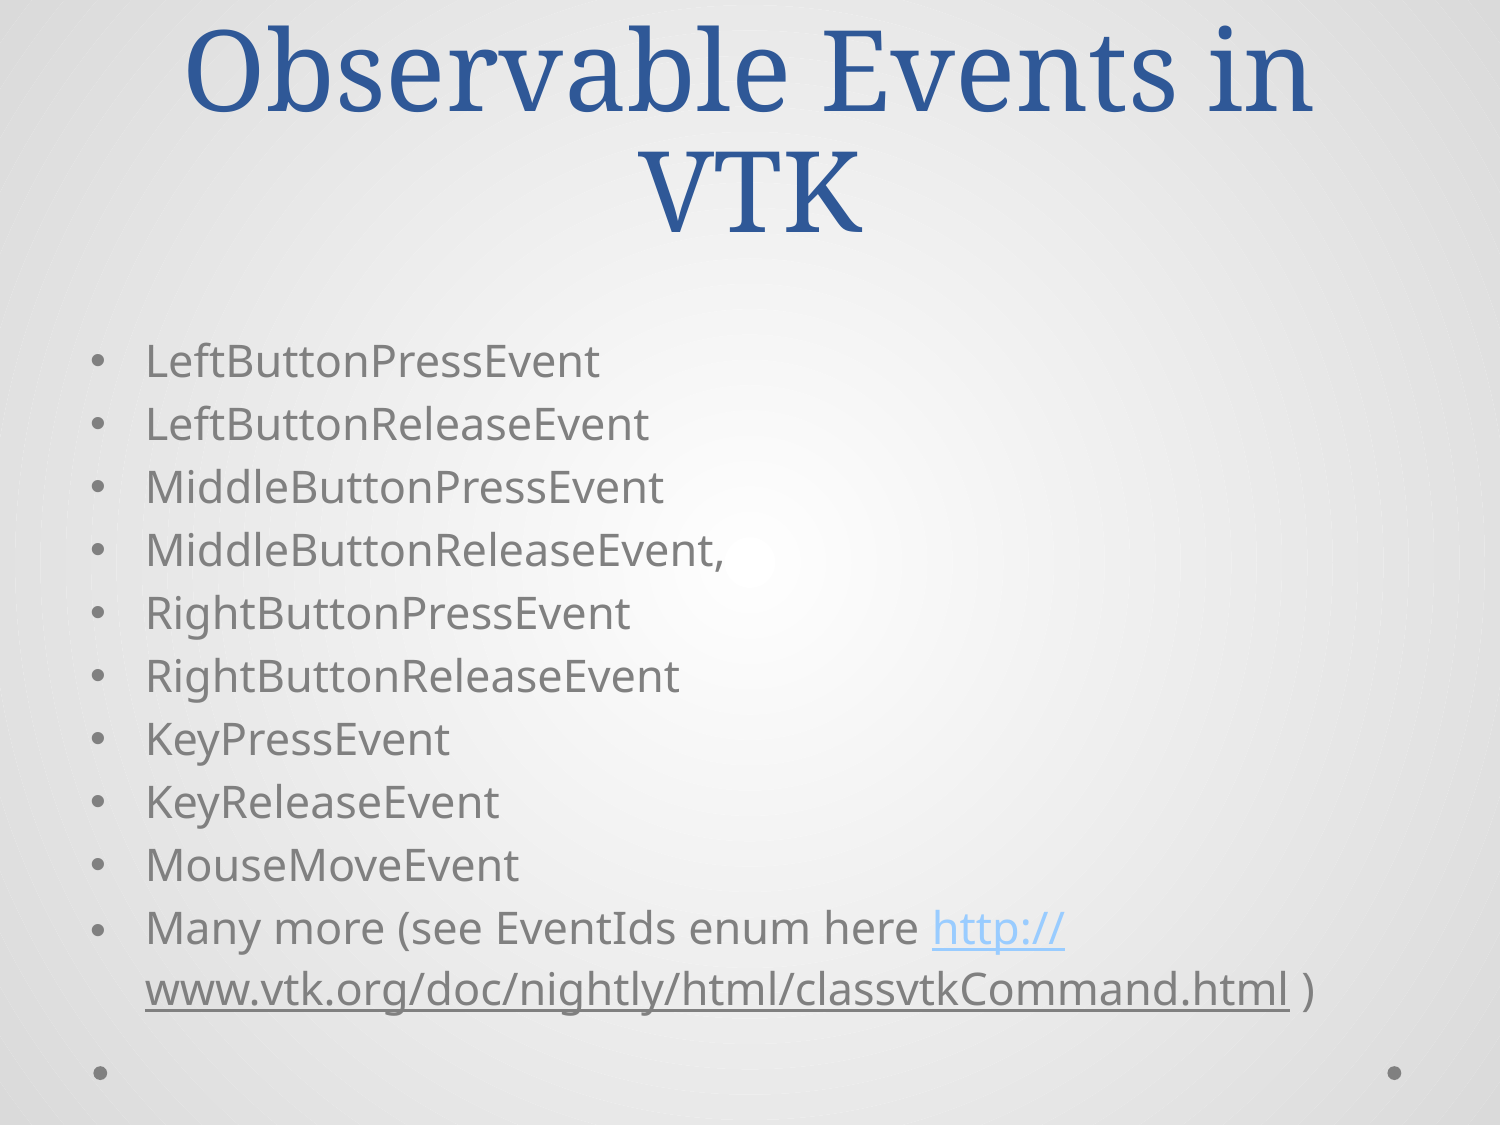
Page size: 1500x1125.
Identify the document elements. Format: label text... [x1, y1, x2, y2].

list LeftButtonPressEvent LeftButtonReleaseEvent MiddleButtonPressEvent MiddleButtonReleaseEvent, RightButtonPressEvent RightButtonReleaseEvent KeyPressEvent KeyReleaseEvent MouseMoveEvent Many more (see EventIds enum here http://www.vtk.org/doc/nightly/html/classvtkCommand.html ) [75, 262, 1425, 1038]
title Observable Events in VTK [75, 0, 1425, 262]
